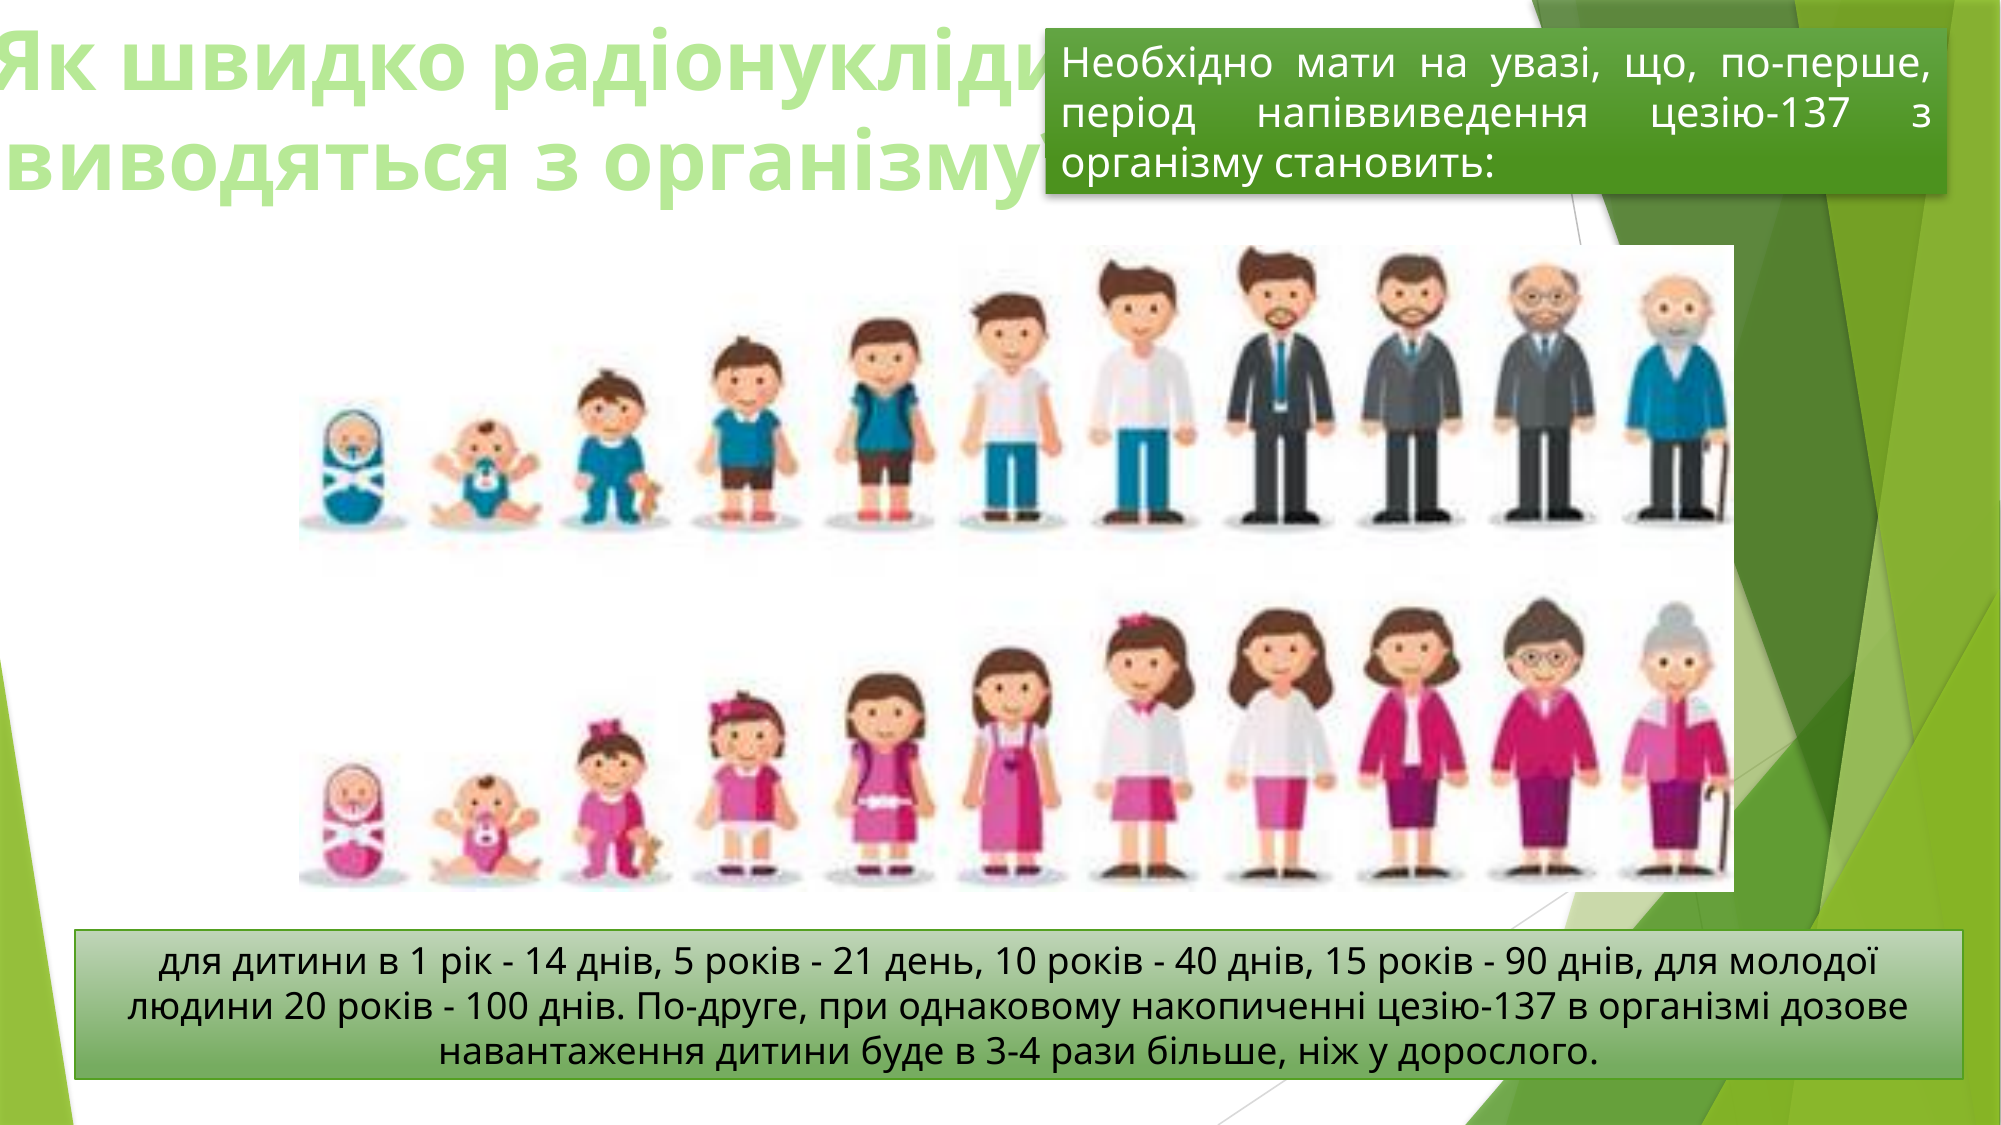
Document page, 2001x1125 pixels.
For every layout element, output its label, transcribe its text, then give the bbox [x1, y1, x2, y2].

picture [298, 245, 1735, 892]
text_box Необхідно мати на увазі, що, по-перше, період напіввиведення цезію-137 з організму становить: [1045, 28, 1947, 194]
text_box Як швидко радіонукліди виводяться з організму? [0, 0, 1111, 215]
text_box для дитини в 1 рік - 14 днів, 5 років - 21 день, 10 років - 40 днів, 15 років - 90 днів, для молодої людини 20 років - 100 днів. По-друге, при однаковому накопиченні цезію-137 в організмі дозове навантаження дитини буде в 3-4 рази більше, ніж у дорослого. [74, 929, 1964, 1080]
